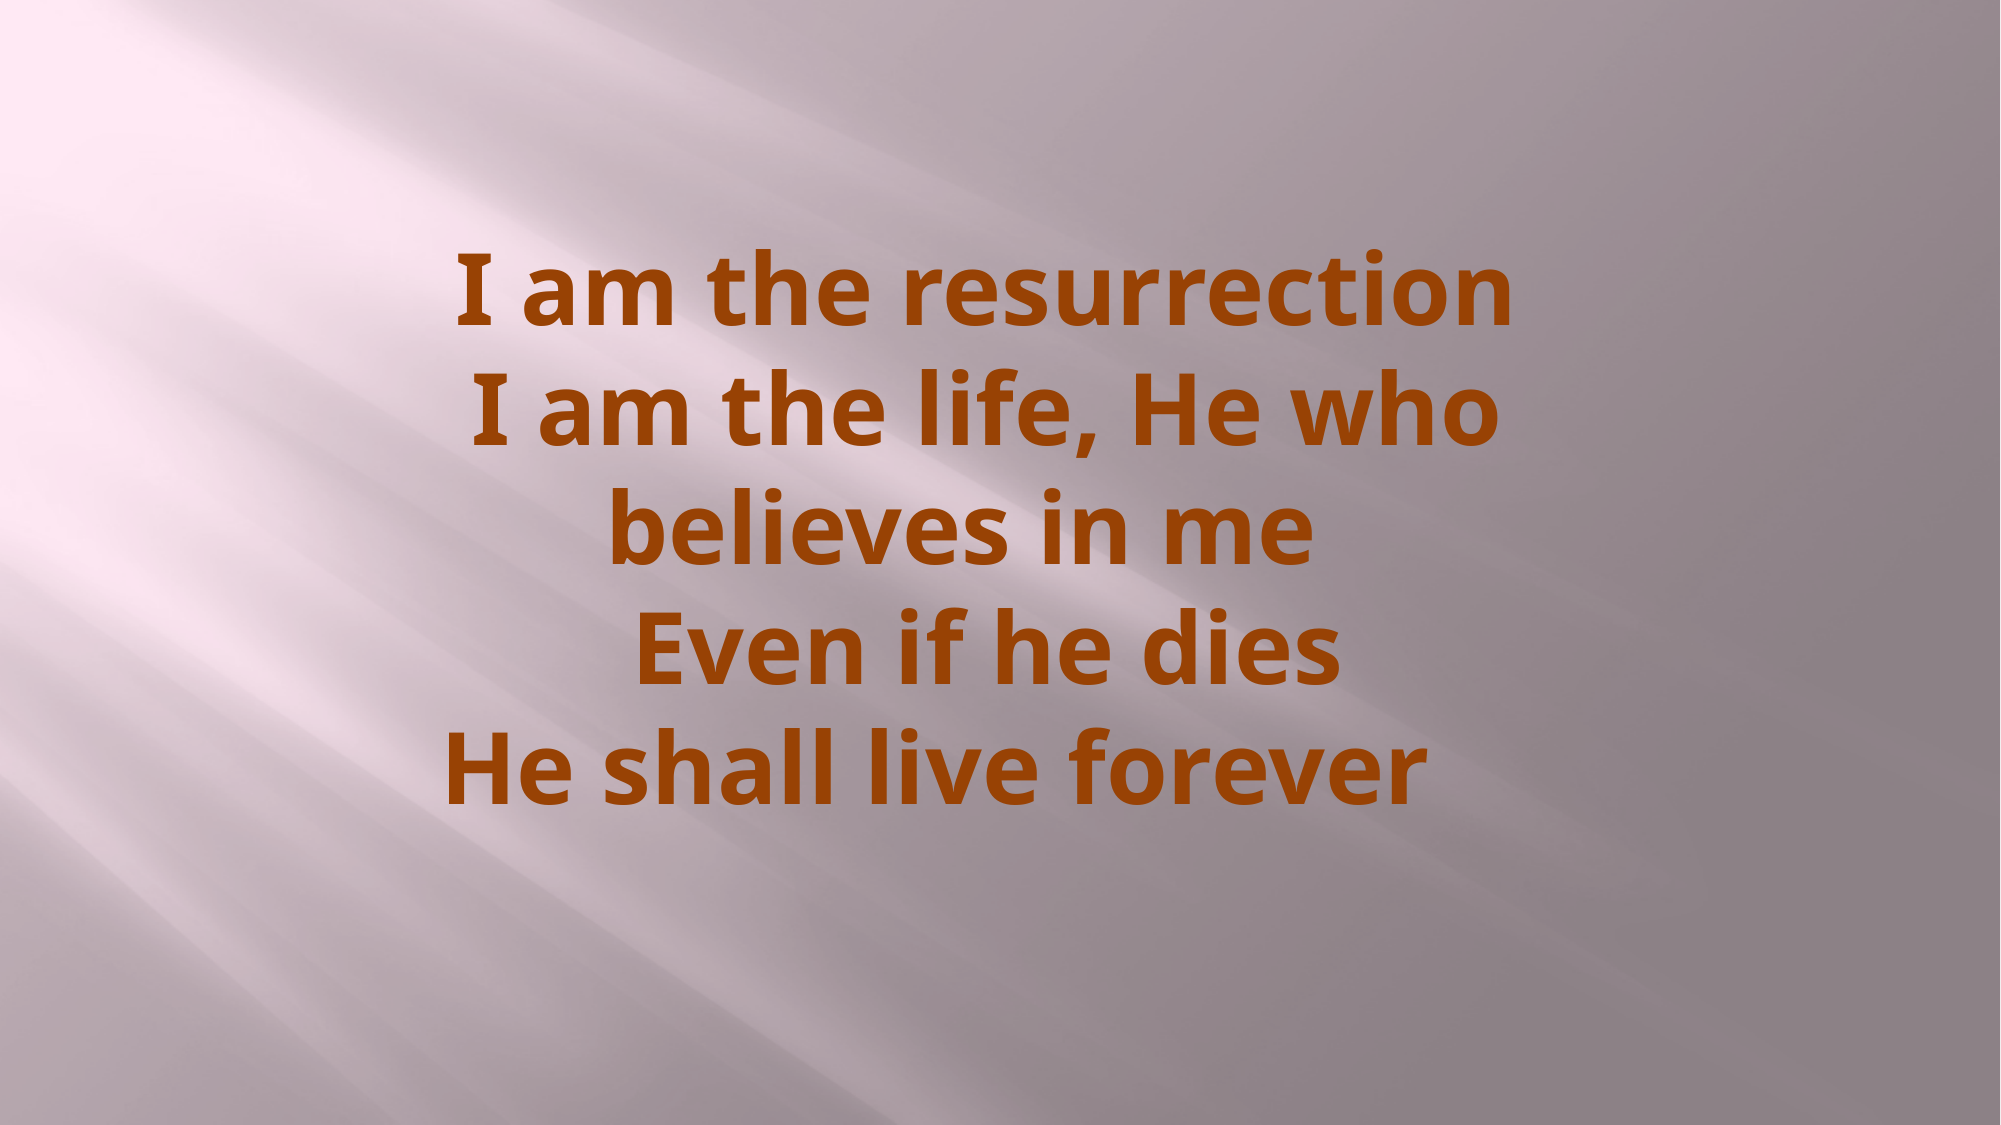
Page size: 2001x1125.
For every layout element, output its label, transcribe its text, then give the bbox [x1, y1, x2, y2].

title I am the resurrection I am the life, He who believes in me Even if he dies He shall live forever [312, 0, 1663, 825]
